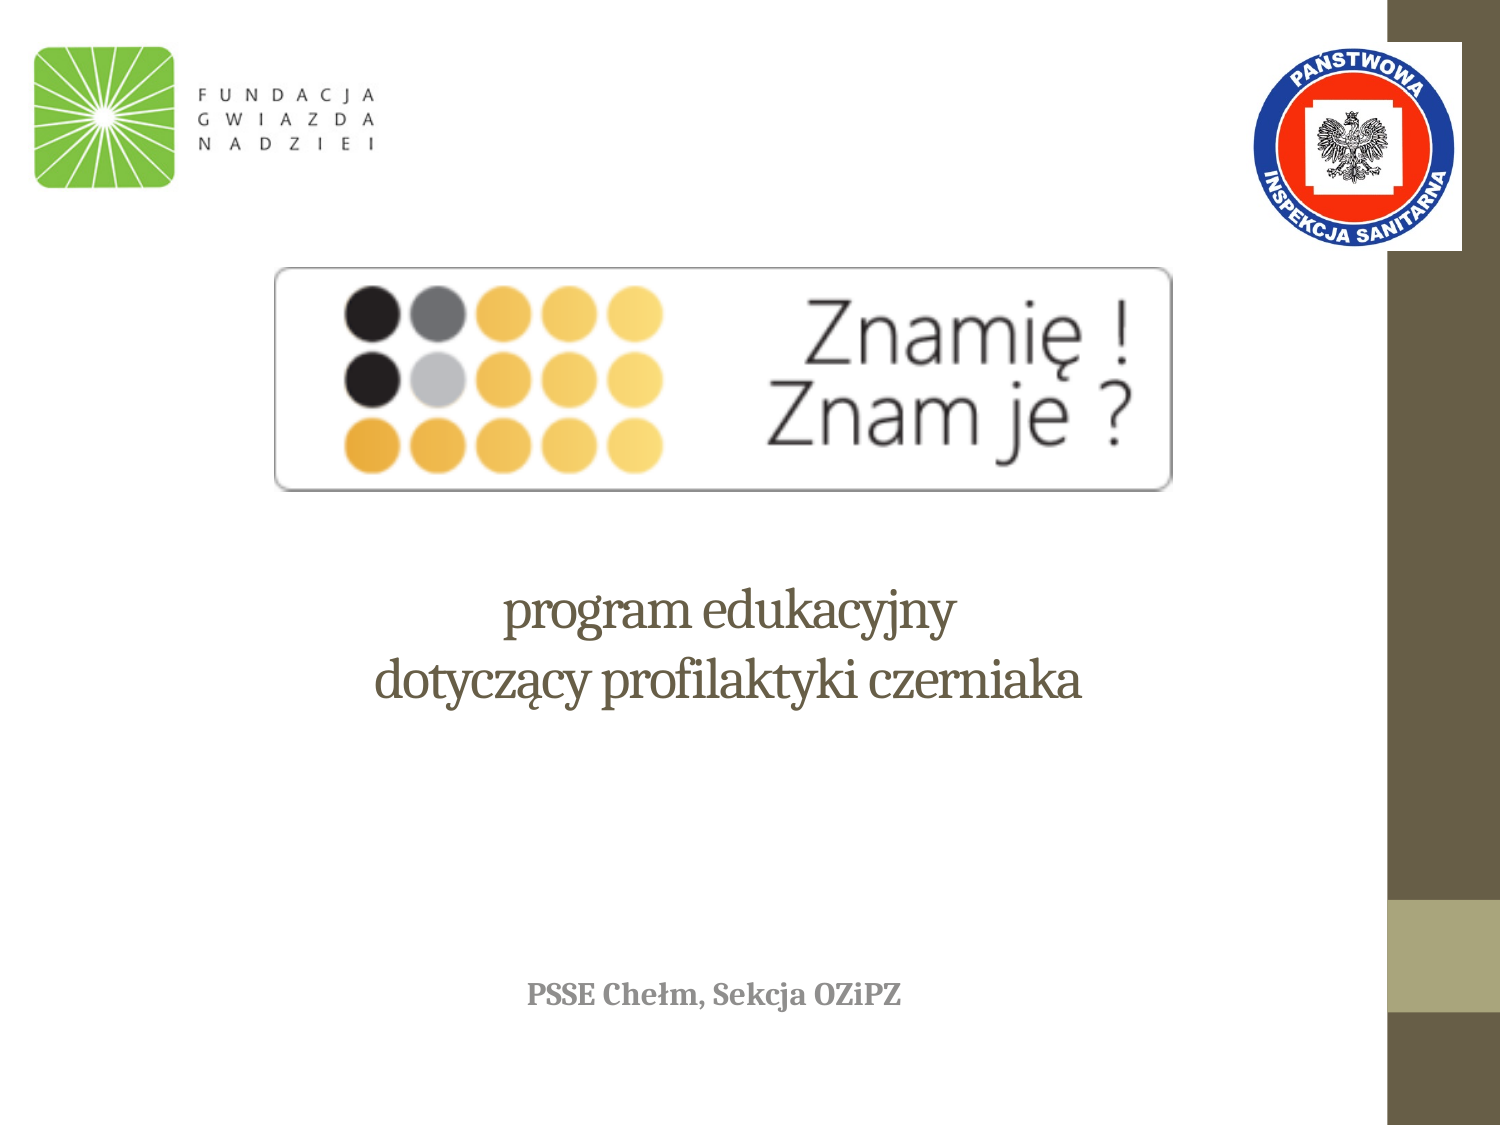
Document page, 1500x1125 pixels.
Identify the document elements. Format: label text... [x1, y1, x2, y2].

picture [274, 266, 1173, 492]
text_box PSSE Chełm, Sekcja OZiPZ [184, 845, 1245, 1021]
picture [27, 42, 395, 192]
text_box program edukacyjny dotyczący profilaktyki czerniaka [88, 101, 1341, 858]
picture [1245, 42, 1462, 252]
